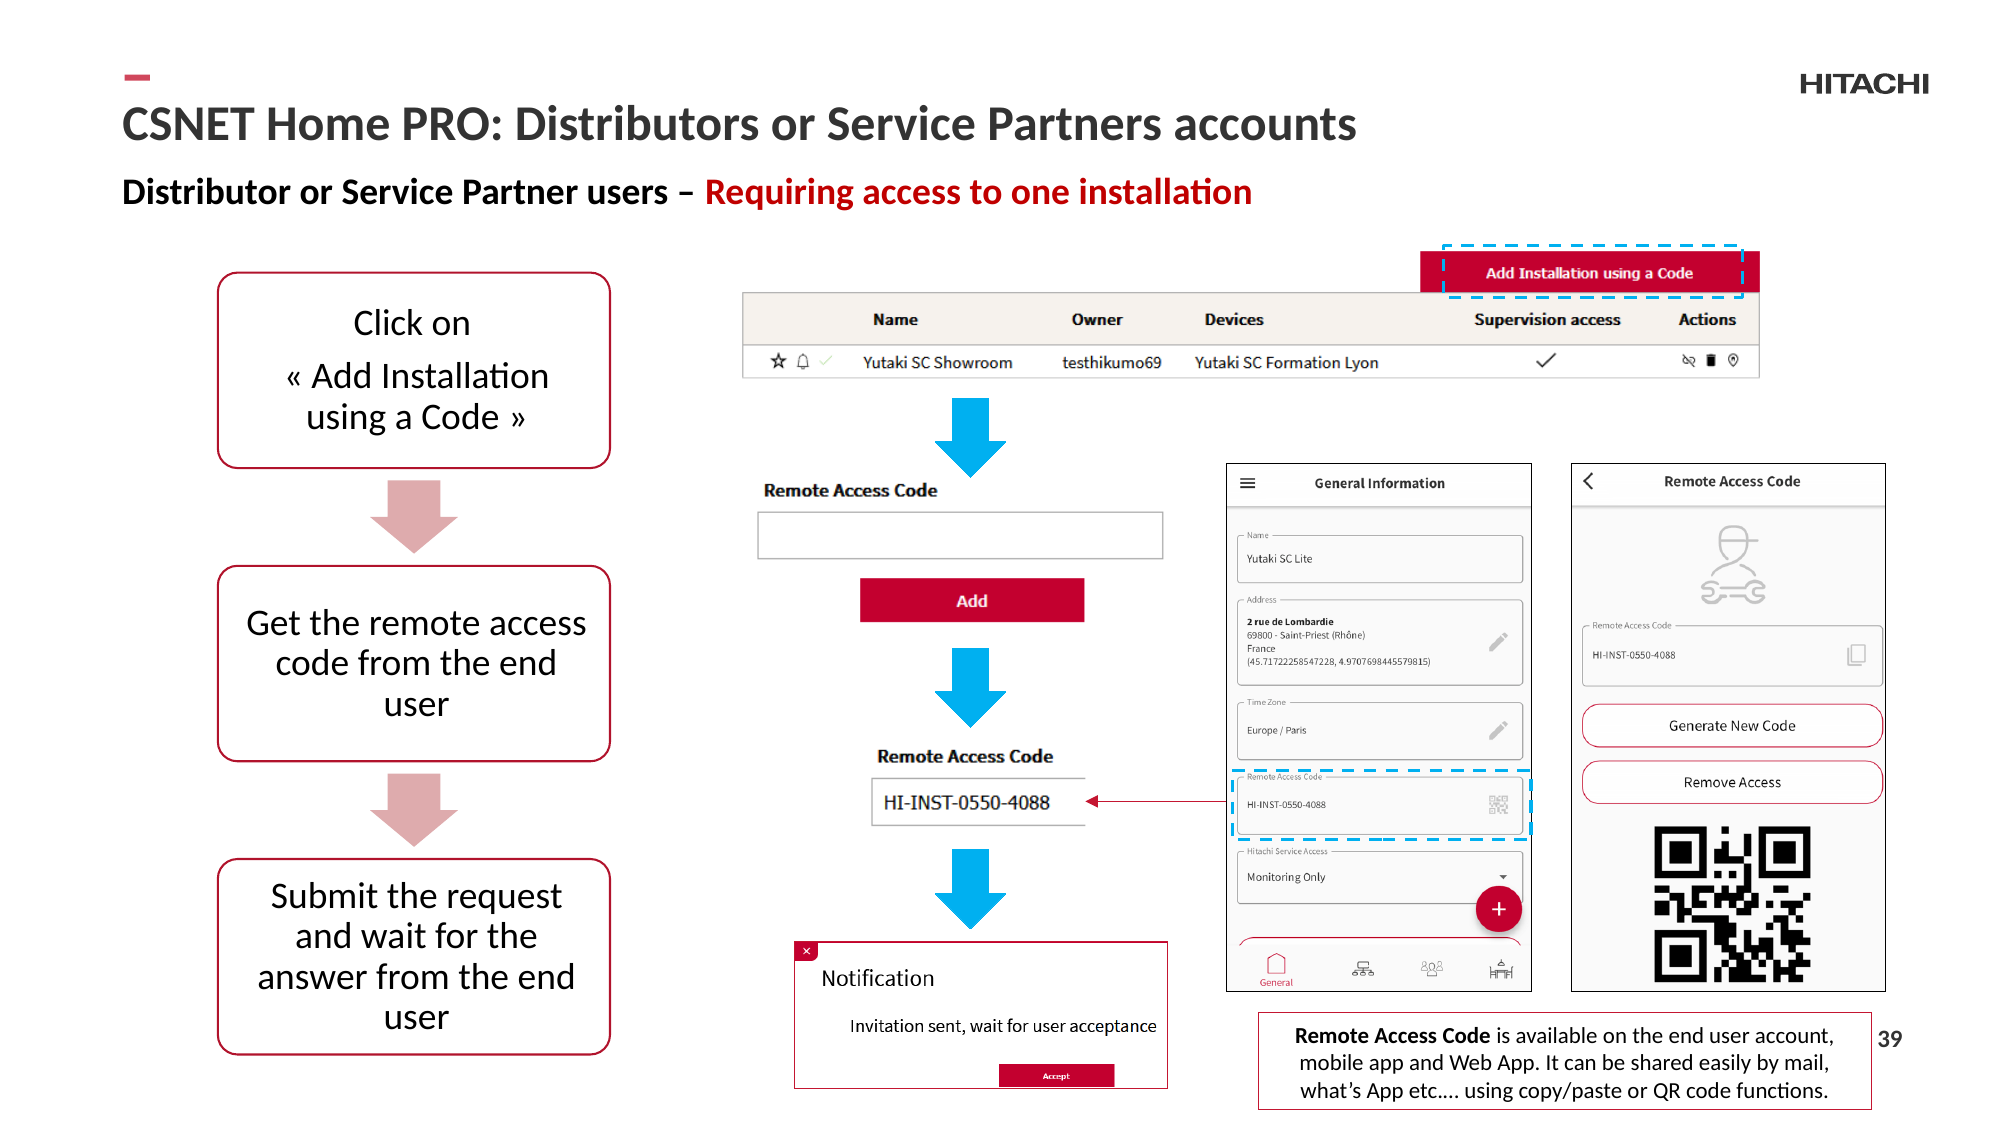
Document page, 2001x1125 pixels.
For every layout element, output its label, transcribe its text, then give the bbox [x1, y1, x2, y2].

picture [739, 454, 1176, 636]
picture [855, 739, 1086, 838]
title CSNET Home PRO: Distributors or Service Partners accounts [107, 89, 1748, 161]
text_box [935, 648, 1006, 728]
picture [1571, 463, 1886, 992]
text_box [935, 398, 1006, 454]
text_box Distributor or Service Partner users – Requiring access to one installation [107, 160, 1459, 220]
slide_number 39 [1872, 1014, 1958, 1075]
text_box Remote Access Code is available on the end user account, mobile app and Web App. It can be shared easily by mail, what’s App etc.… using copy/paste or QR code functions. [1258, 1012, 1872, 1110]
picture [1226, 463, 1532, 992]
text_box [206, 272, 622, 1055]
picture [739, 241, 1777, 392]
text_box [935, 849, 1006, 929]
picture [794, 941, 1168, 1089]
